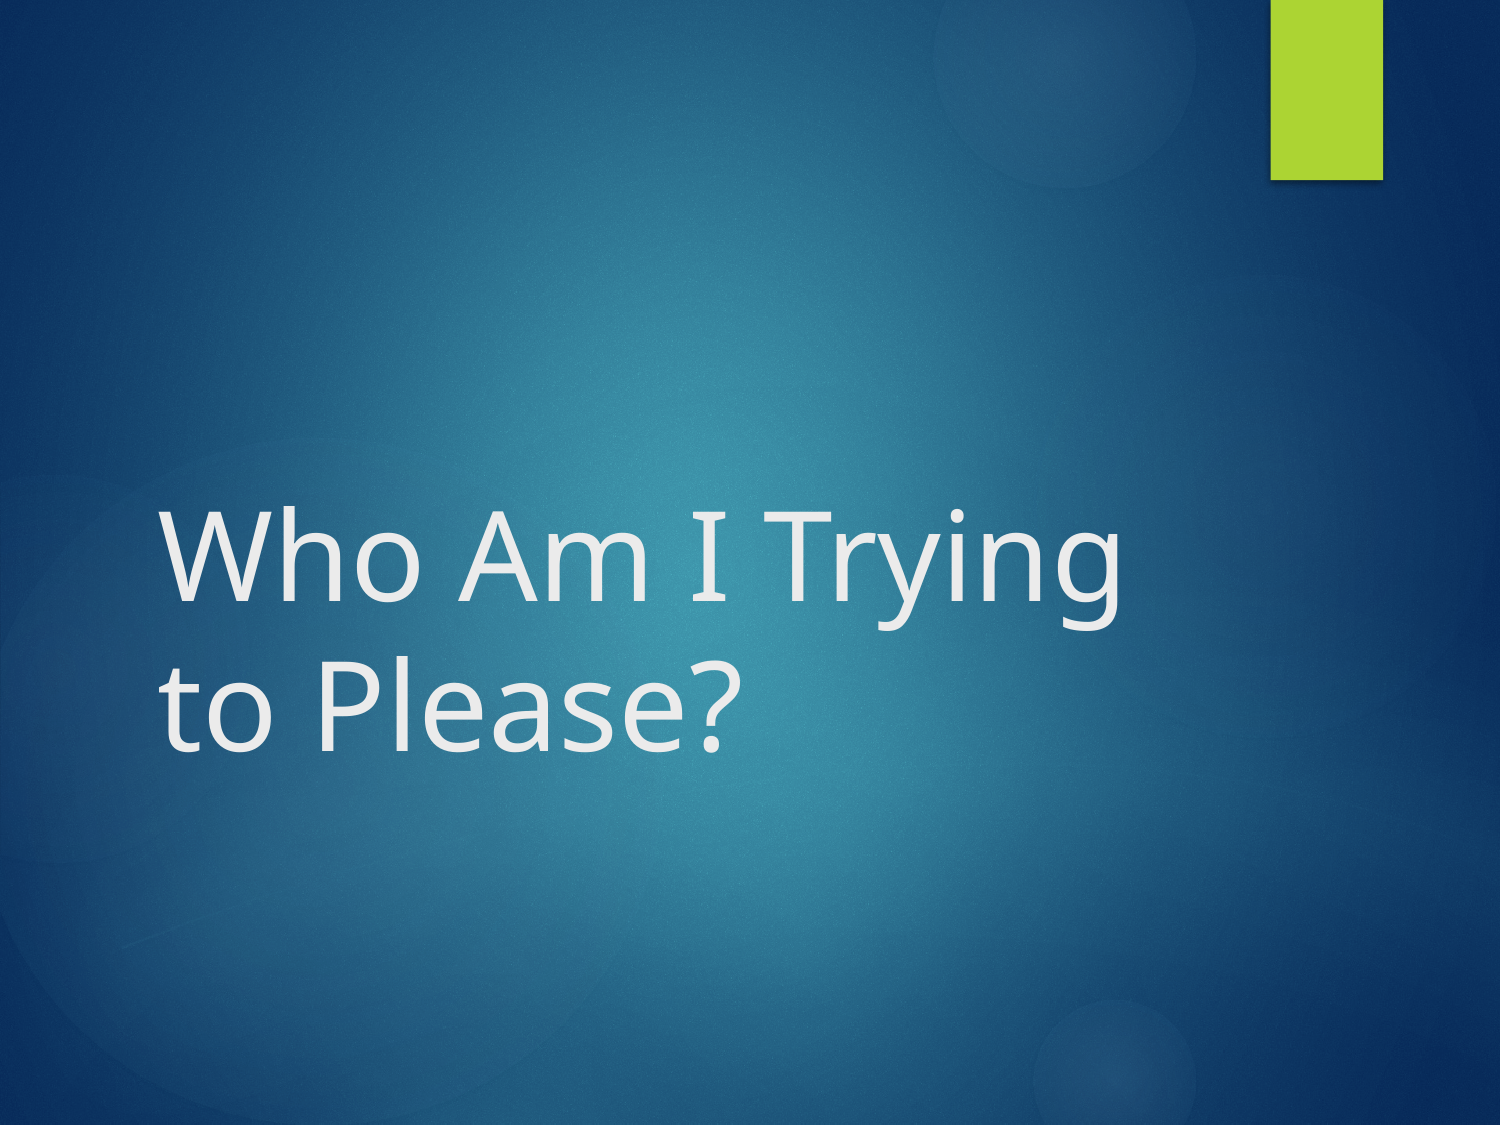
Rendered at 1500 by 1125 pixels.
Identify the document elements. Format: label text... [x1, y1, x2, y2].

title Who Am I Trying to Please? [142, 237, 1229, 784]
